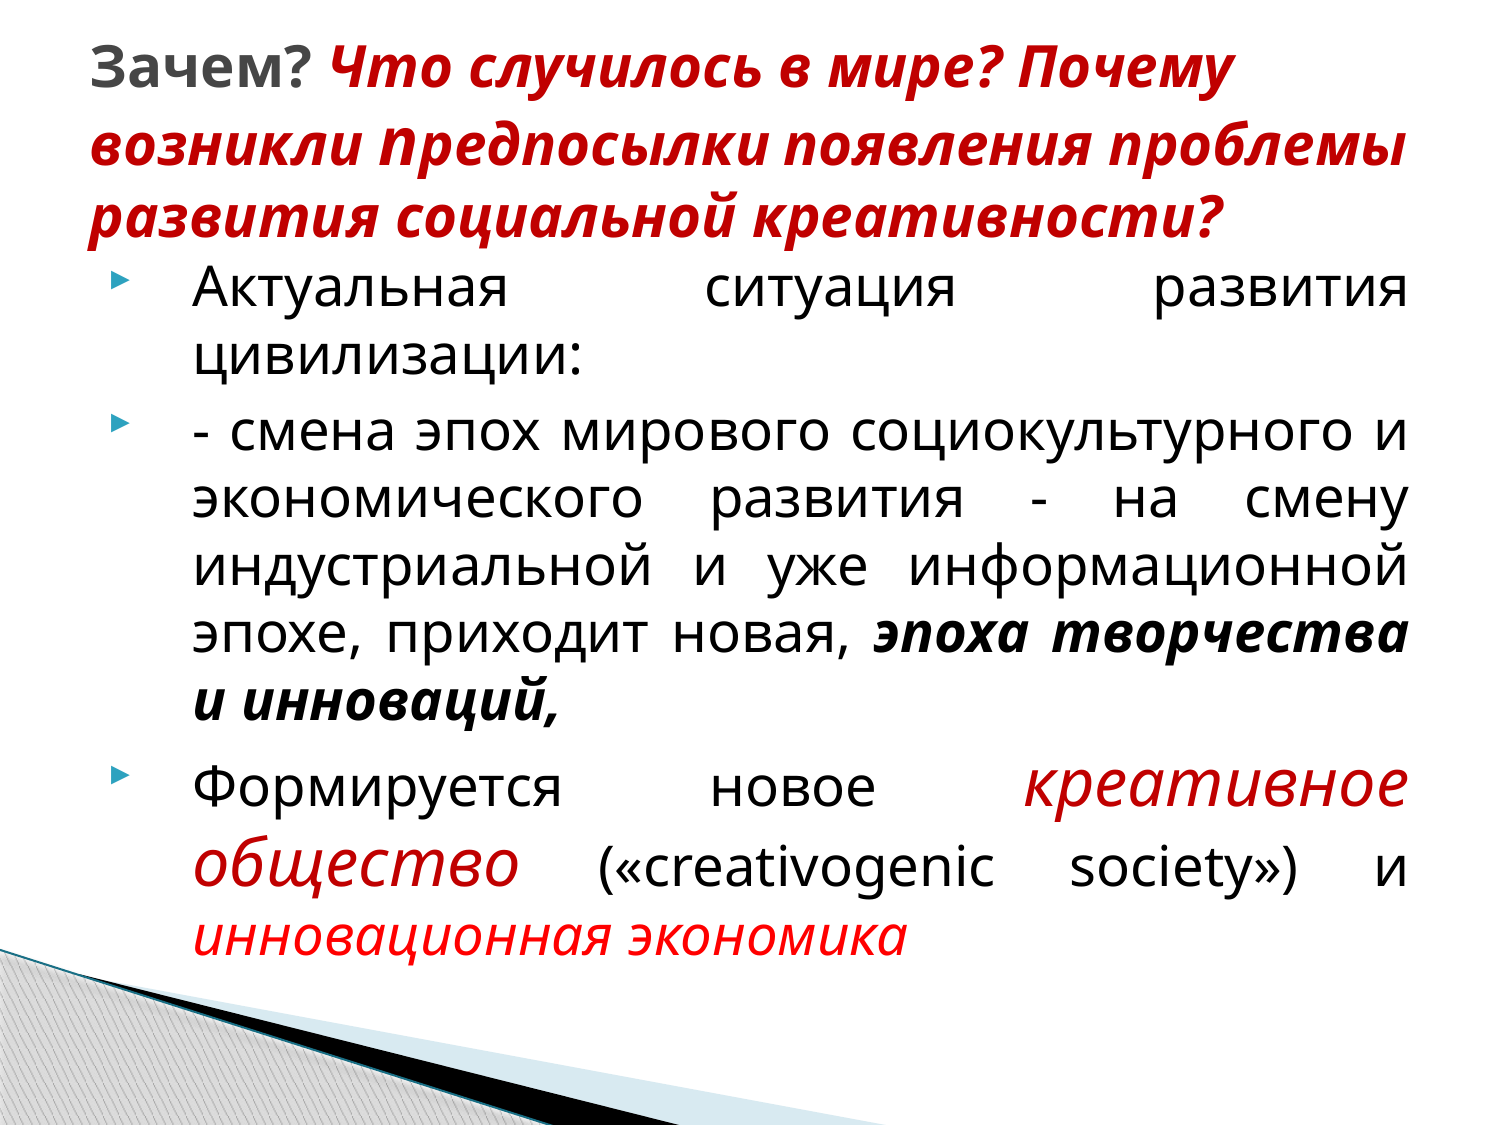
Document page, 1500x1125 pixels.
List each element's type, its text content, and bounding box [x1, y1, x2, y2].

title Зачем? Что случилось в мире? Почему возникли предпосылки появления проблемы развития социальной креативности? [75, 45, 1425, 233]
list Актуальная ситуация развития цивилизации: - смена эпох мирового социокультурного и экономического развития - на смену индустриальной и уже информационной эпохе, приходит новая, эпоха творчества и инноваций, Формируется новое креативное общество («creativogenic society») и инновационная экономика [74, 242, 1426, 986]
